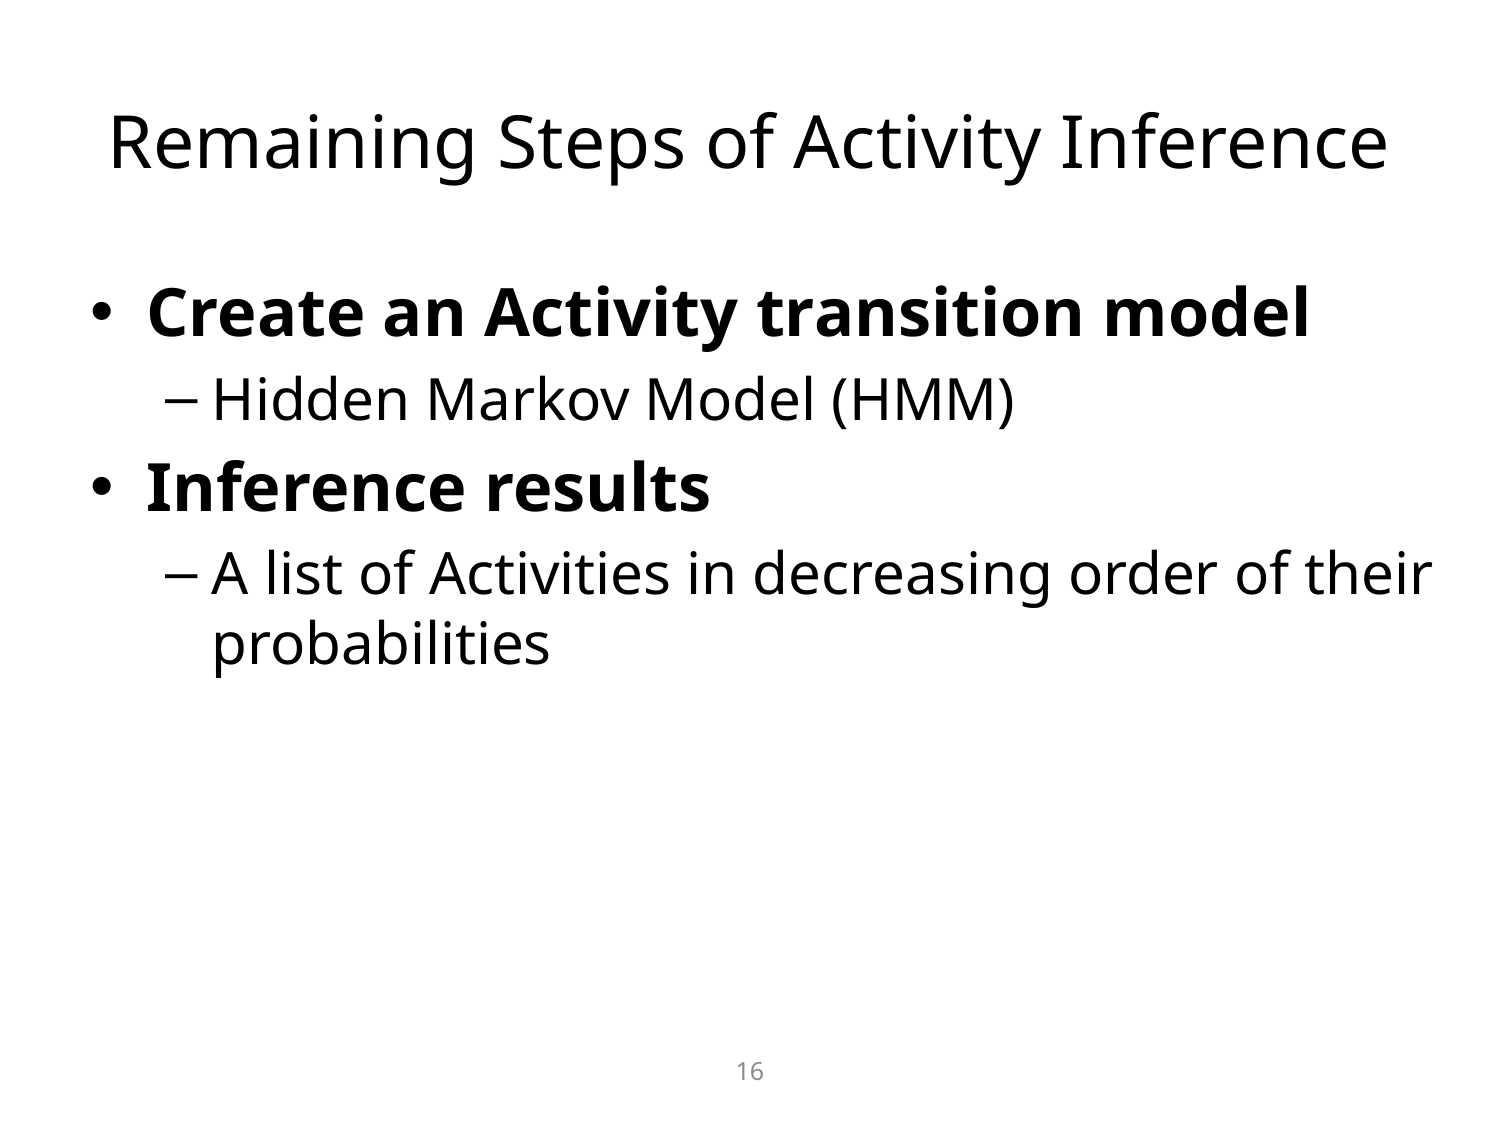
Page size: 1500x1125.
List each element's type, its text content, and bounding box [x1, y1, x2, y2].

list Create an Activity transition model Hidden Markov Model (HMM) Inference results A list of Activities in decreasing order of their probabilities [75, 262, 1451, 1005]
slide_number 16 [75, 1042, 1425, 1103]
title Remaining Steps of Activity Inference [75, 45, 1425, 233]
